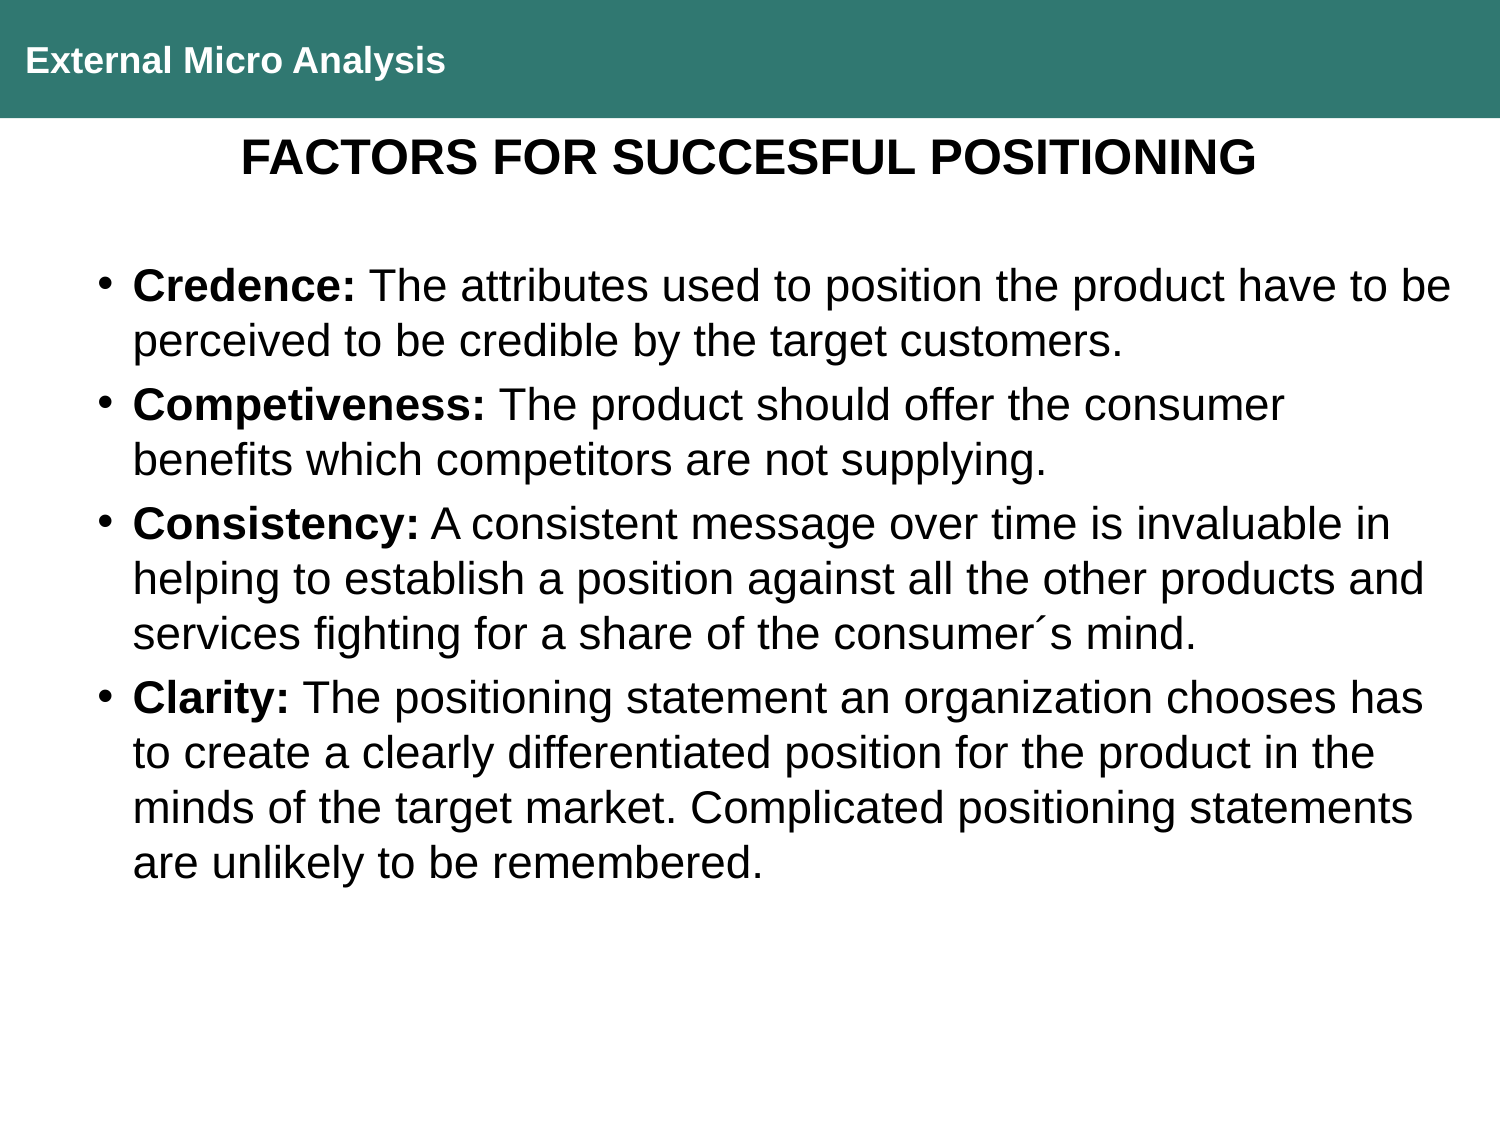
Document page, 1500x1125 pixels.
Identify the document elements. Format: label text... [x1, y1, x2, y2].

text_box Credence: The attributes used to position the product have to be perceived to be credible by the target customers. Competiveness: The product should offer the consumer benefits which competitors are not supplying. Consistency: A consistent message over time is invaluable in helping to establish a position against all the other products and services fighting for a share of the consumer´s mind. Clarity: The positioning statement an organization chooses has to create a clearly differentiated position for the product in the minds of the target market. Complicated positioning statements are unlikely to be remembered. [82, 247, 1474, 895]
text_box FACTORS FOR SUCCESFUL POSITIONING [55, 117, 1444, 193]
text_box External Micro Analysis [0, 0, 1500, 120]
